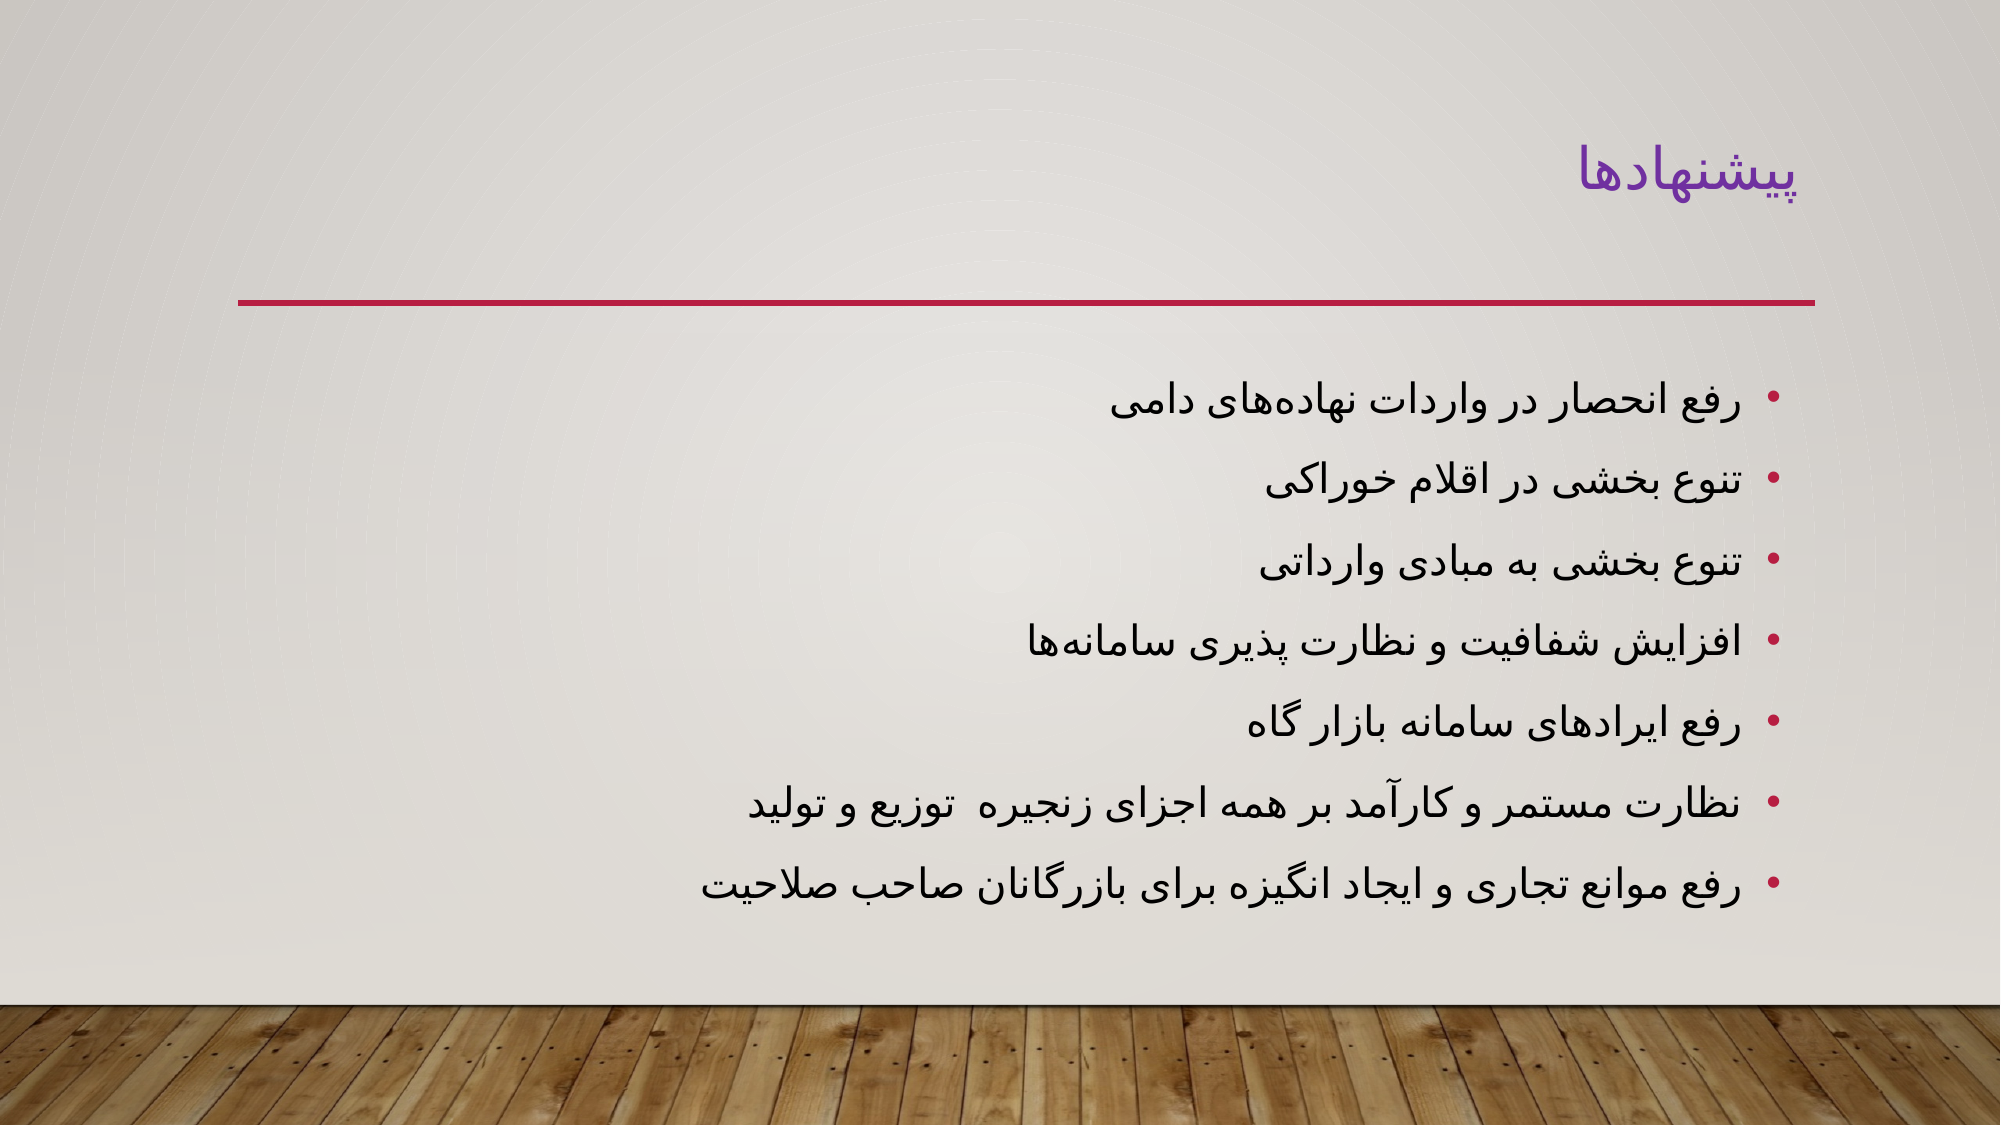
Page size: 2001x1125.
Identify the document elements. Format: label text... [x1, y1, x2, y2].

list رفع انحصار در واردات نهاده‌های دامی تنوع بخشی در اقلام خوراکی تنوع بخشی به مبادی وارداتی افزایش شفافیت و نظارت پذیری سامانه‌ها رفع ایرادهای سامانه بازار گاه نظارت مستمر و کارآمد بر همه اجزای زنجیره توزیع و تولید رفع موانع تجاری و ایجاد انگیزه برای بازرگانان صاحب صلاحیت [64, 353, 1796, 951]
title پیشنهادها [238, 131, 1814, 305]
picture [0, 1005, 2000, 1125]
